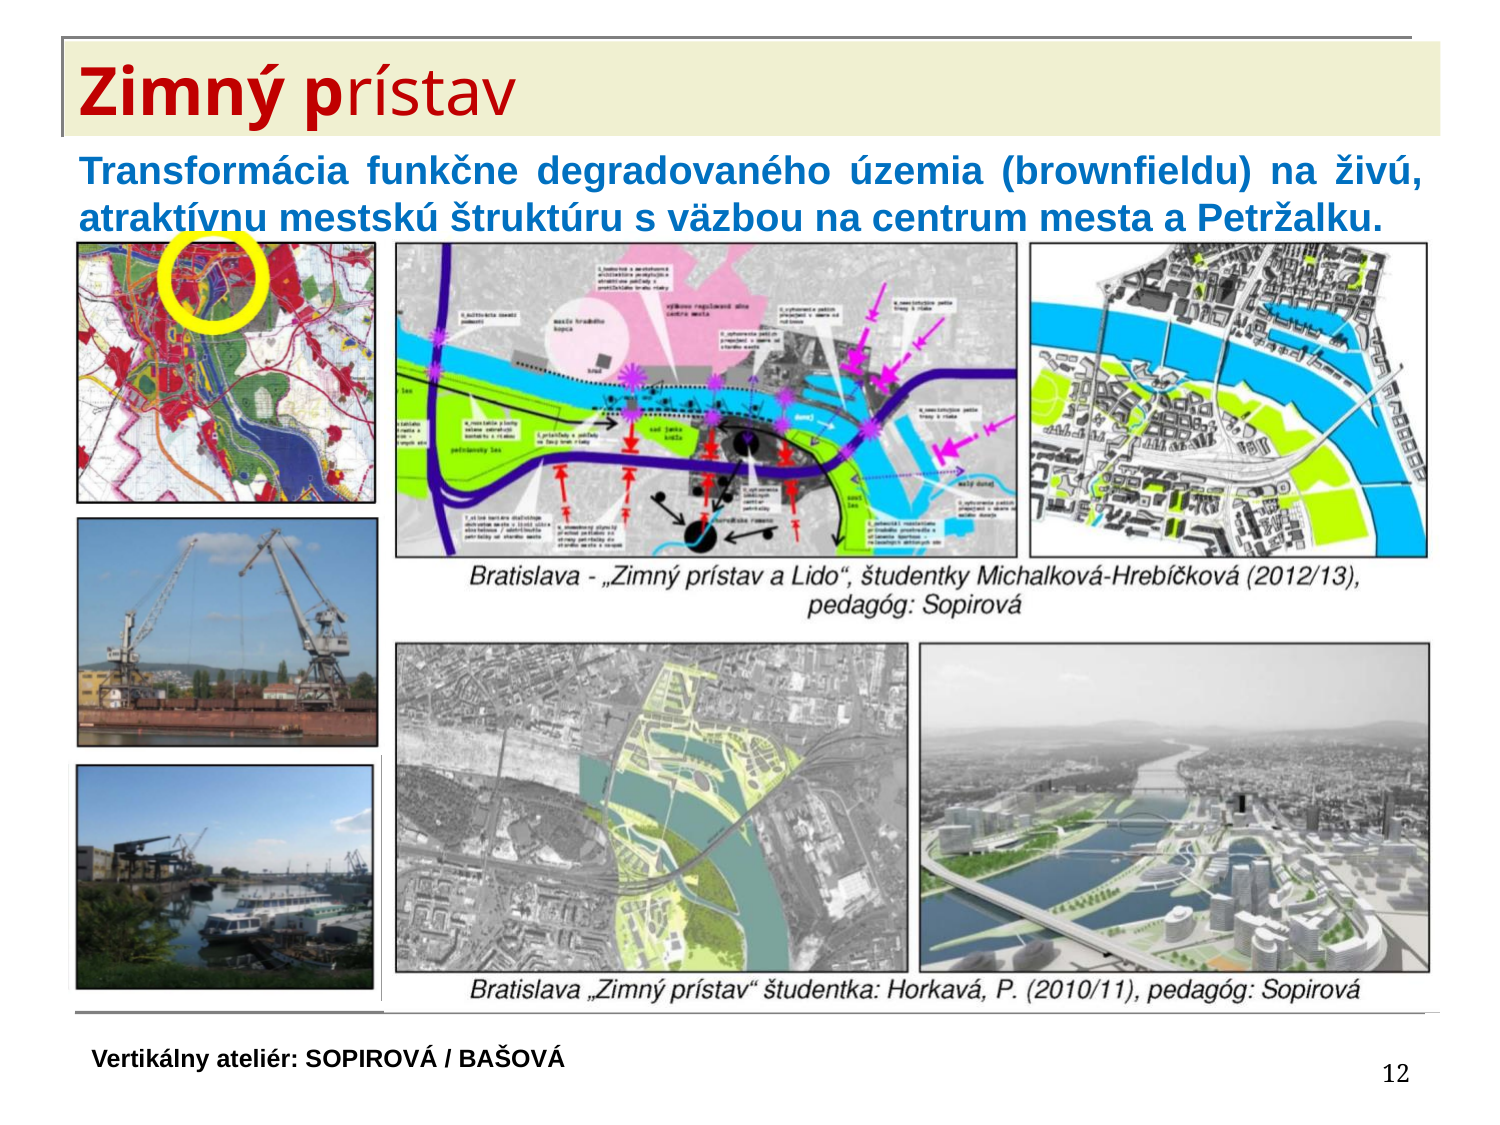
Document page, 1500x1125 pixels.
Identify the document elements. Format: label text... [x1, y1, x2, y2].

text_box Transformácia funkčne degradovaného územia (brownfieldu) na živú, atraktívnu mestskú štruktúru s väzbou na centrum mesta a Petržalku. [63, 137, 1440, 236]
picture [68, 231, 1440, 1013]
text_box Zimný prístav [64, 41, 1441, 136]
slide_number 12 [1293, 1023, 1426, 1100]
text_box Vertikálny ateliér: SOPIROVÁ / BAŠOVÁ [76, 1034, 827, 1110]
